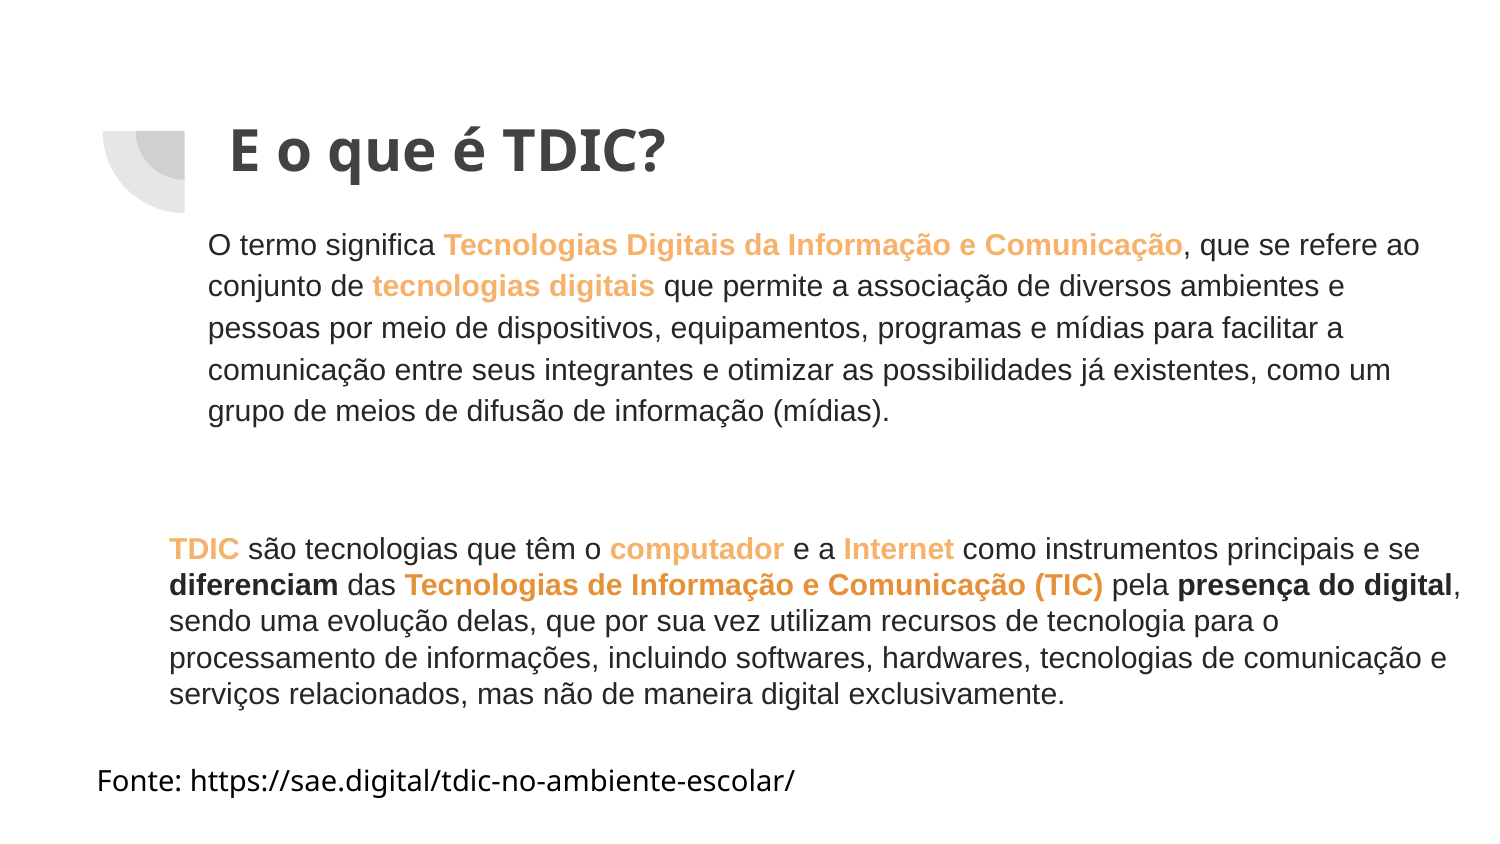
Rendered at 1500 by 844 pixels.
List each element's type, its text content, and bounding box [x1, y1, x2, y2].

list O termo significa Tecnologias Digitais da Informação e Comunicação, que se refere ao conjunto de tecnologias digitais que permite a associação de diversos ambientes e pessoas por meio de dispositivos, equipamentos, programas e mídias para facilitar a comunicação entre seus integrantes e otimizar as possibilidades já existentes, como um grupo de meios de difusão de informação (mídias). [192, 204, 1440, 454]
text_box TDIC são tecnologias que têm o computador e a Internet como instrumentos principais e se diferenciam das Tecnologias de Informação e Comunicação (TIC) pela presença do digital, sendo uma evolução delas, que por sua vez utilizam recursos de tecnologia para o processamento de informações, incluindo softwares, hardwares, tecnologias de comunicação e serviços relacionados, mas não de maneira digital exclusivamente. [154, 514, 1479, 726]
title E o que é TDIC? [213, 98, 1368, 204]
text_box Fonte: https://sae.digital/tdic-no-ambiente-escolar/ [81, 746, 1382, 812]
